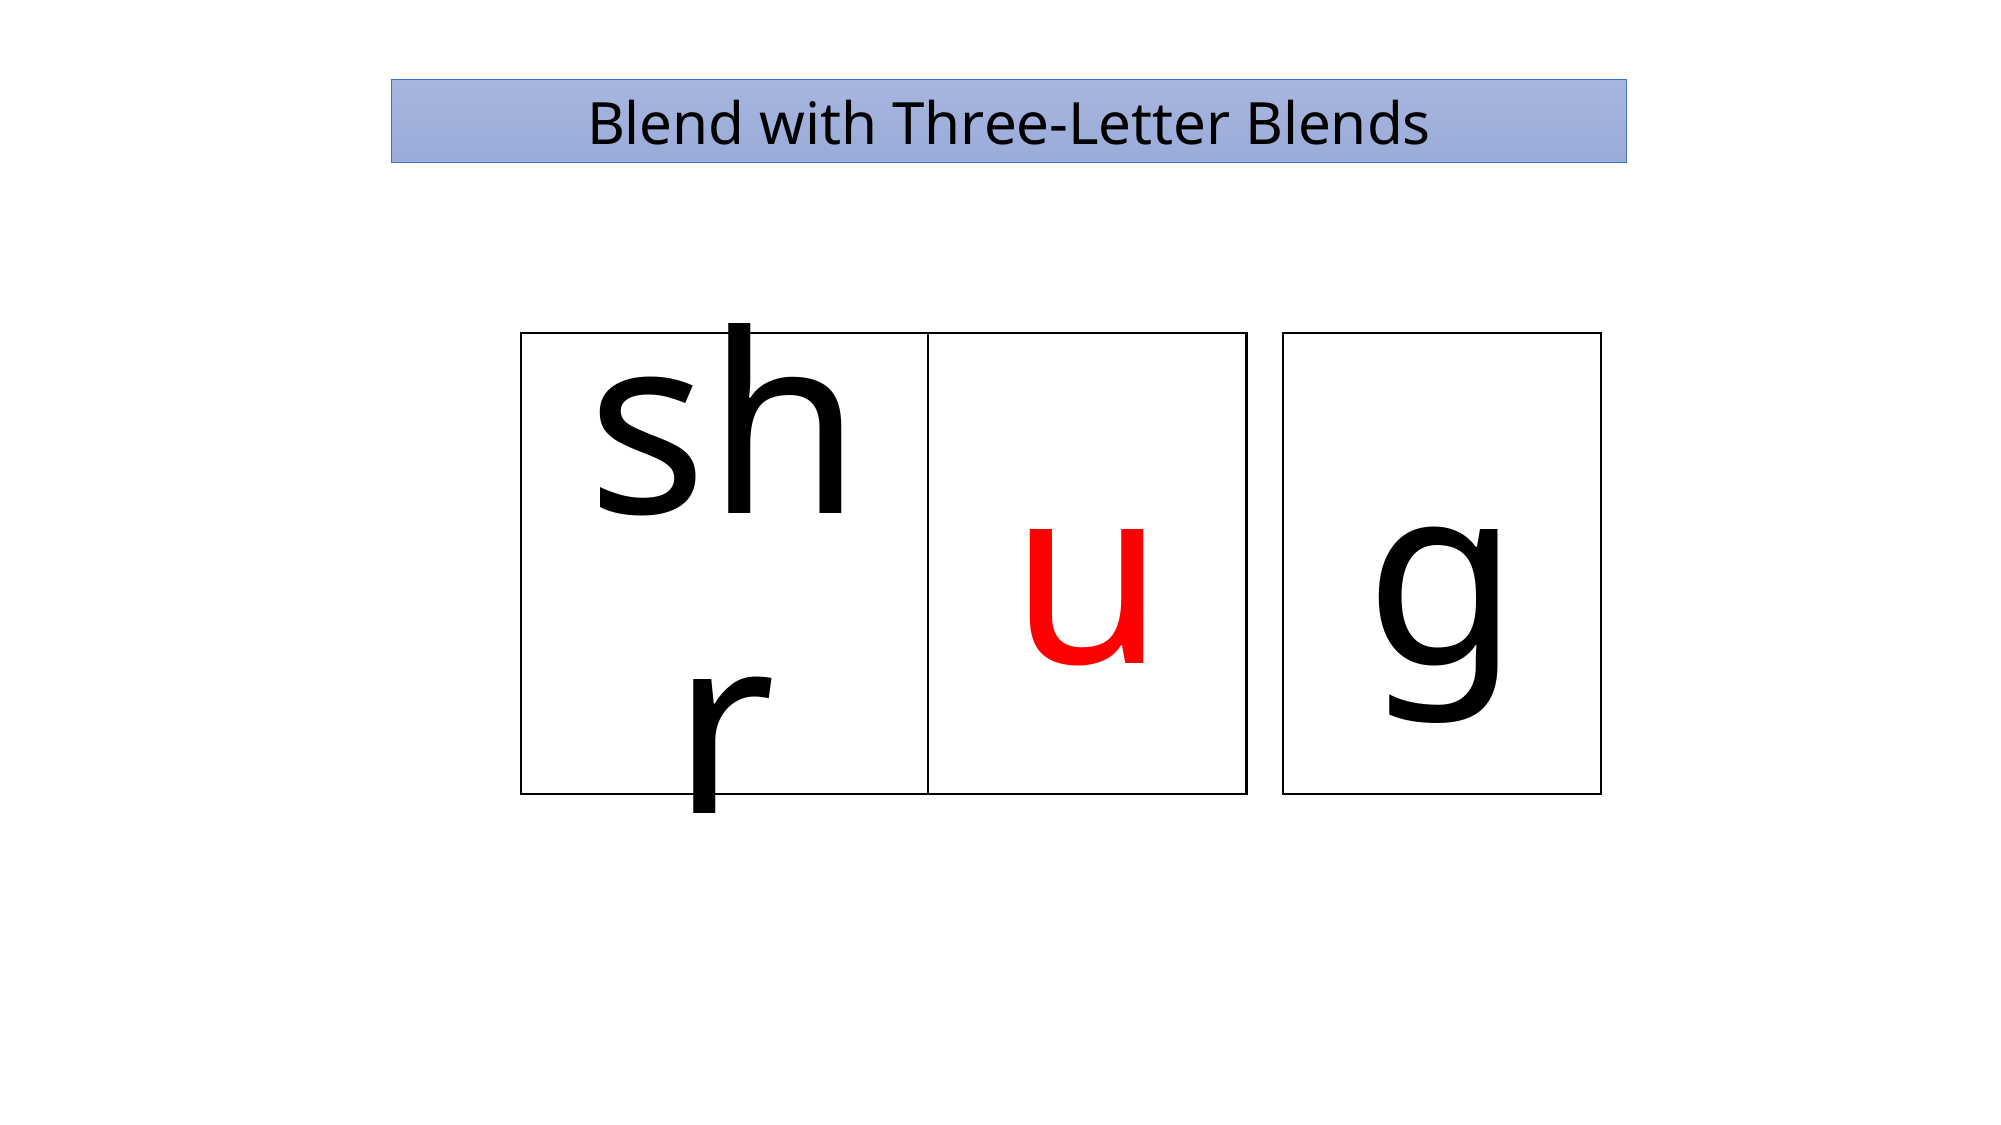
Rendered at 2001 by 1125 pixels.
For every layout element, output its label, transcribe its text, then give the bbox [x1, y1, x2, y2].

text_box Blend with Three-Letter Blends [391, 79, 1627, 163]
text_box u [927, 332, 1248, 795]
text_box shr [520, 332, 927, 795]
text_box g [1282, 332, 1602, 795]
